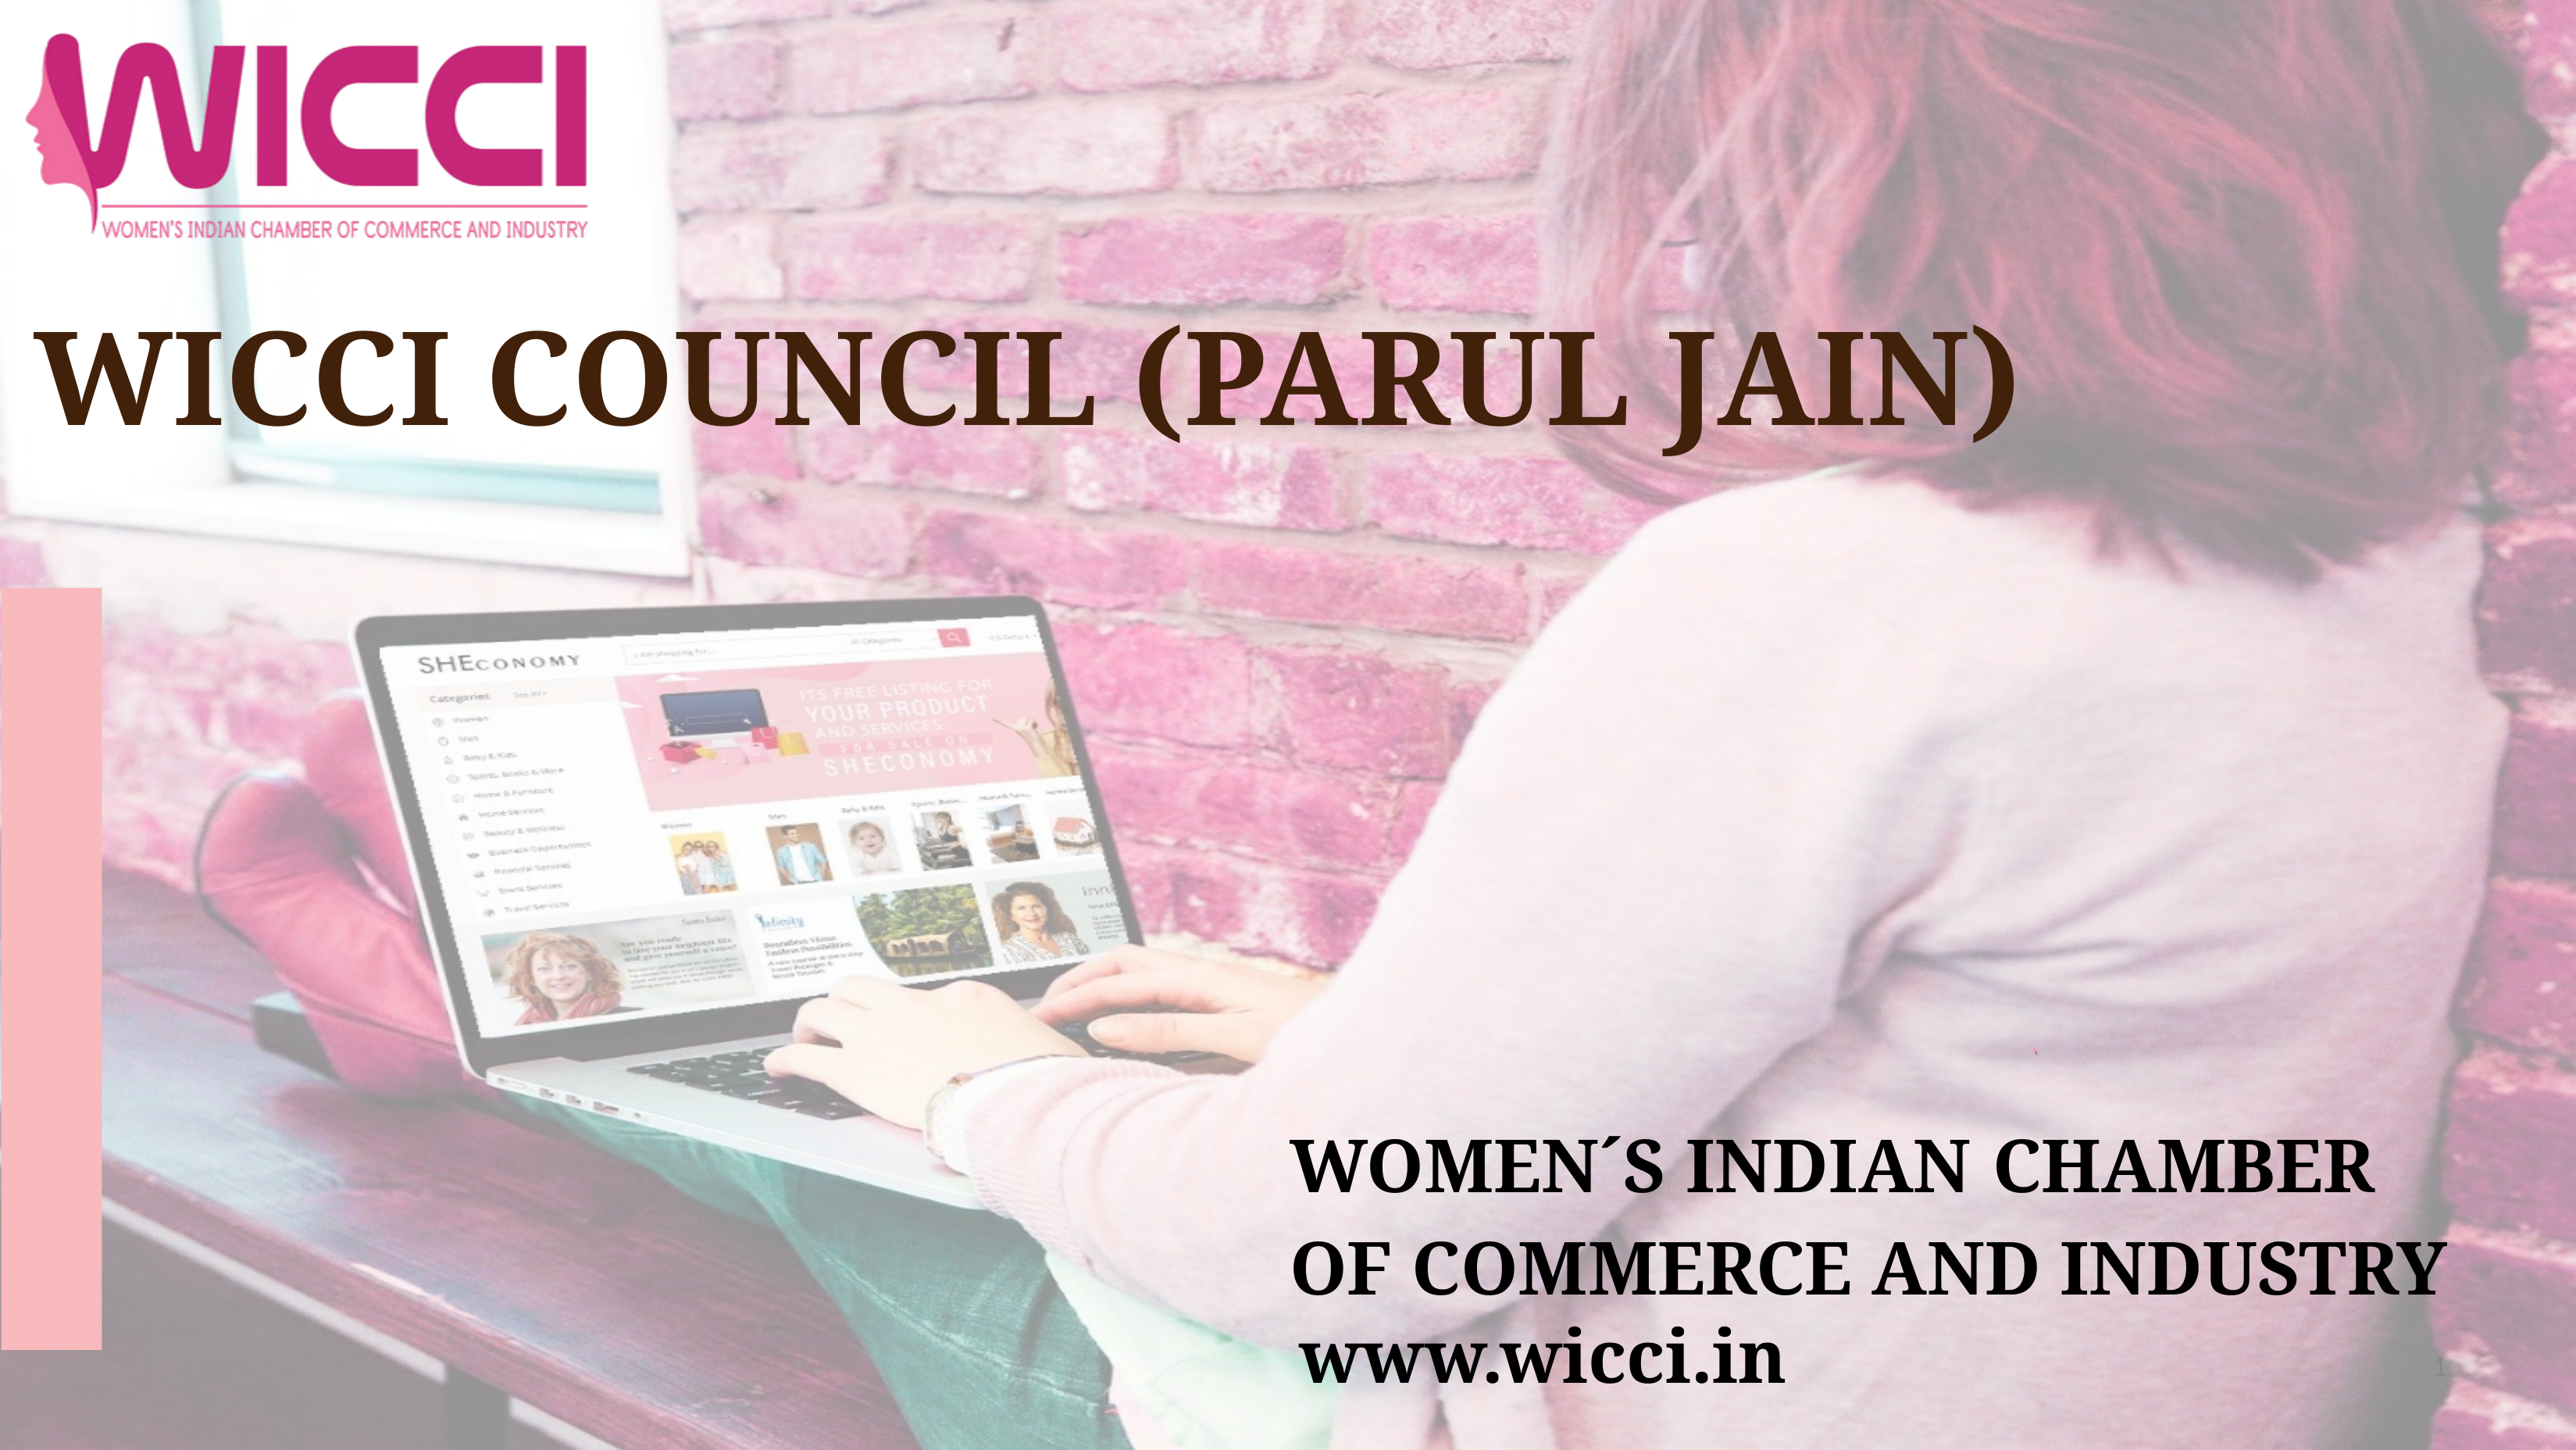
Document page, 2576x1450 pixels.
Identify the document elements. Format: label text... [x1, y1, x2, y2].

text_box WOMEN´S INDIAN CHAMBER OF COMMERCE AND INDUSTRY [1287, 1105, 2485, 1309]
text_box www.wicci.in [1297, 1295, 1913, 1398]
slide_number 1 [1854, 1348, 2447, 1450]
picture [0, 0, 644, 373]
text_box [1, 588, 102, 1350]
text_box [2033, 1047, 2036, 1055]
title WICCI COUNCIL (PARUL JAIN) [32, 295, 2255, 559]
